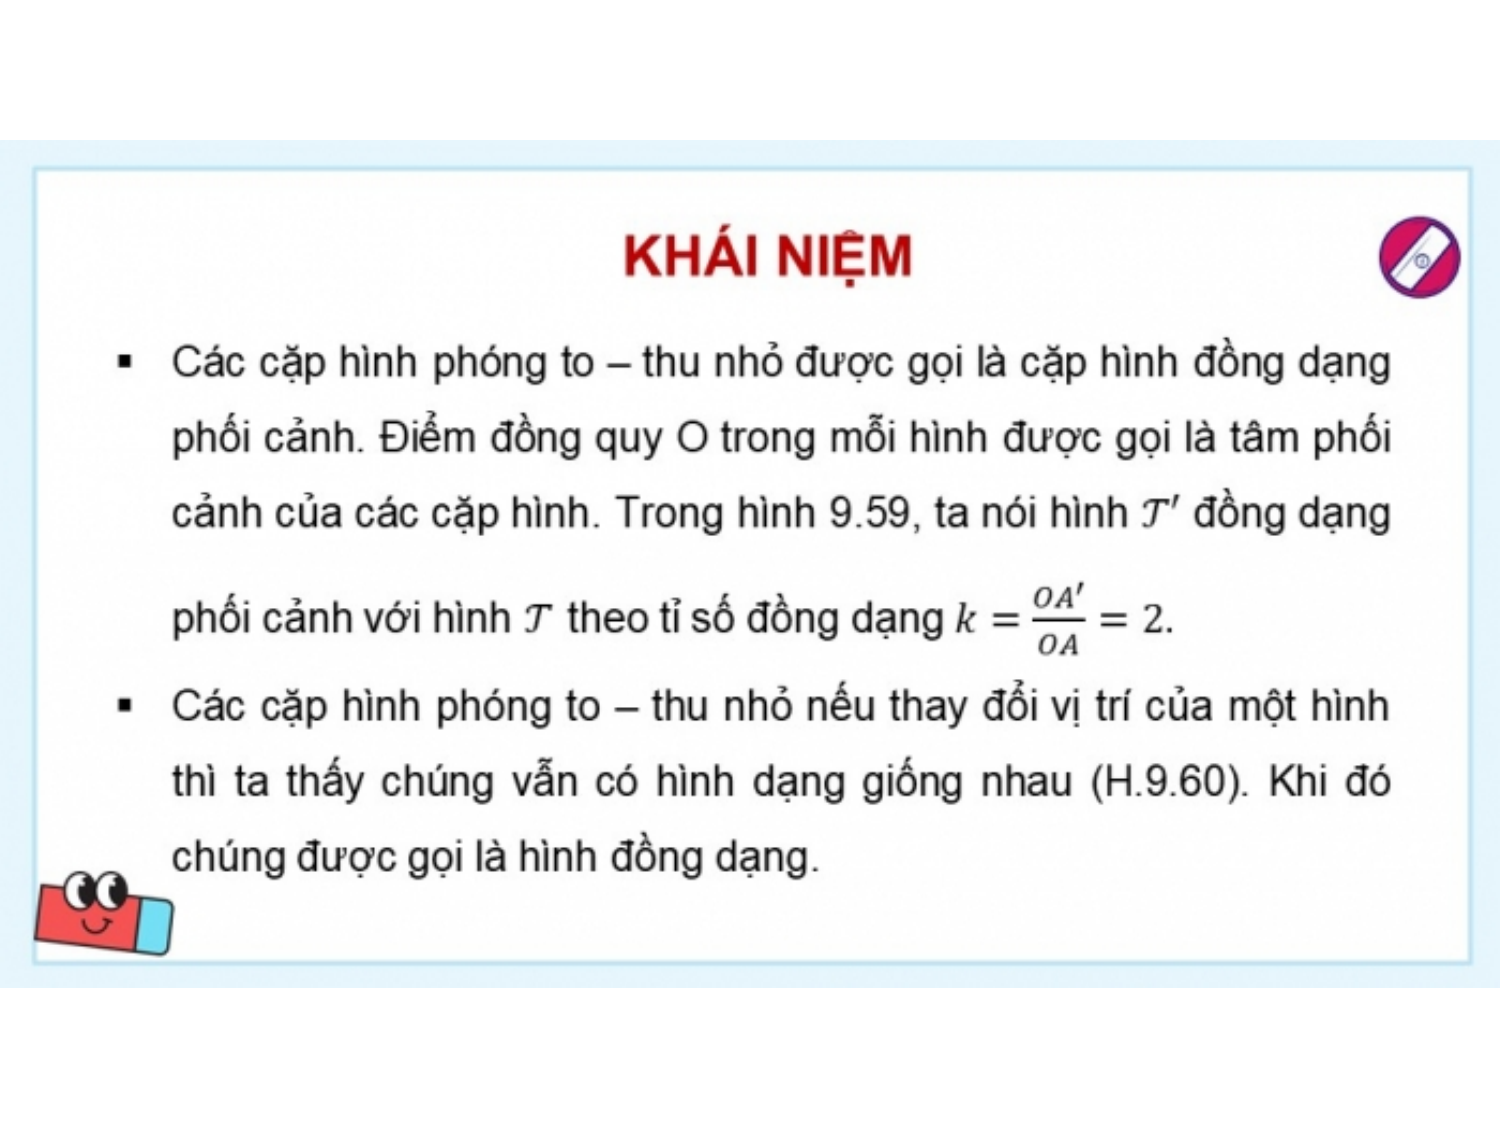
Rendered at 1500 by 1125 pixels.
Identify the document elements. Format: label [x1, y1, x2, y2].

picture [0, 140, 1500, 988]
